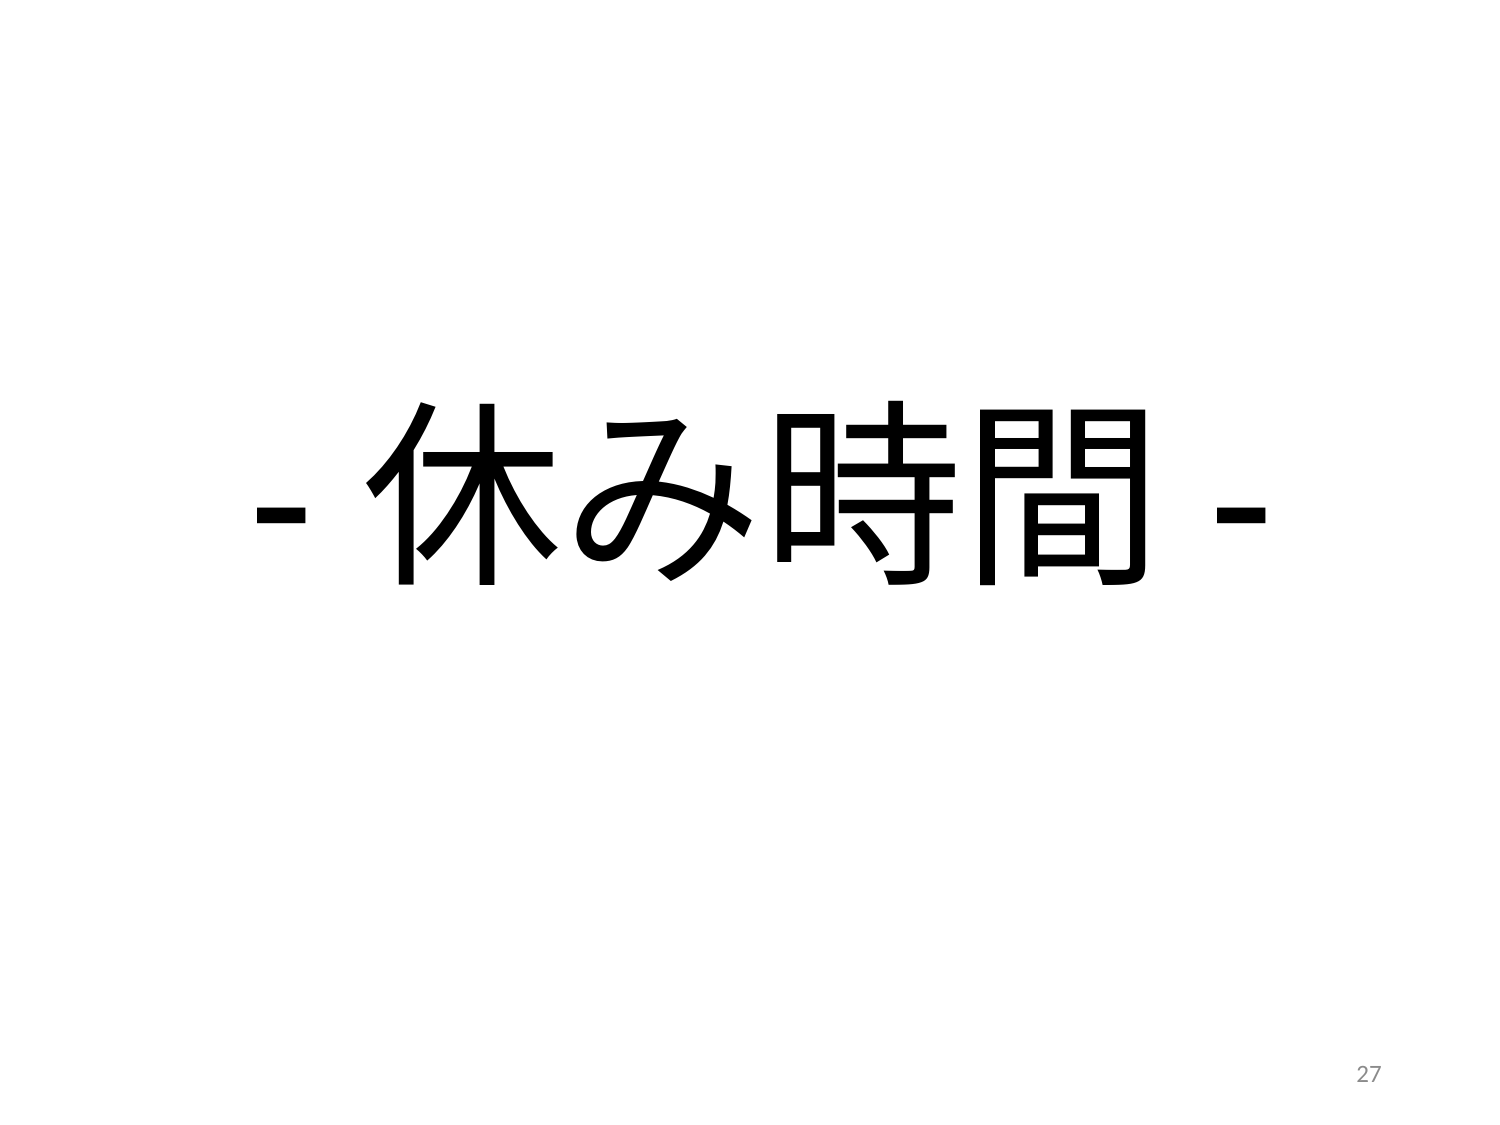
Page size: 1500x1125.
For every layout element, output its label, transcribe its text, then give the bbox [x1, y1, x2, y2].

slide_number 27 [1059, 1042, 1397, 1103]
text_box -休み時間- [234, 362, 1500, 618]
